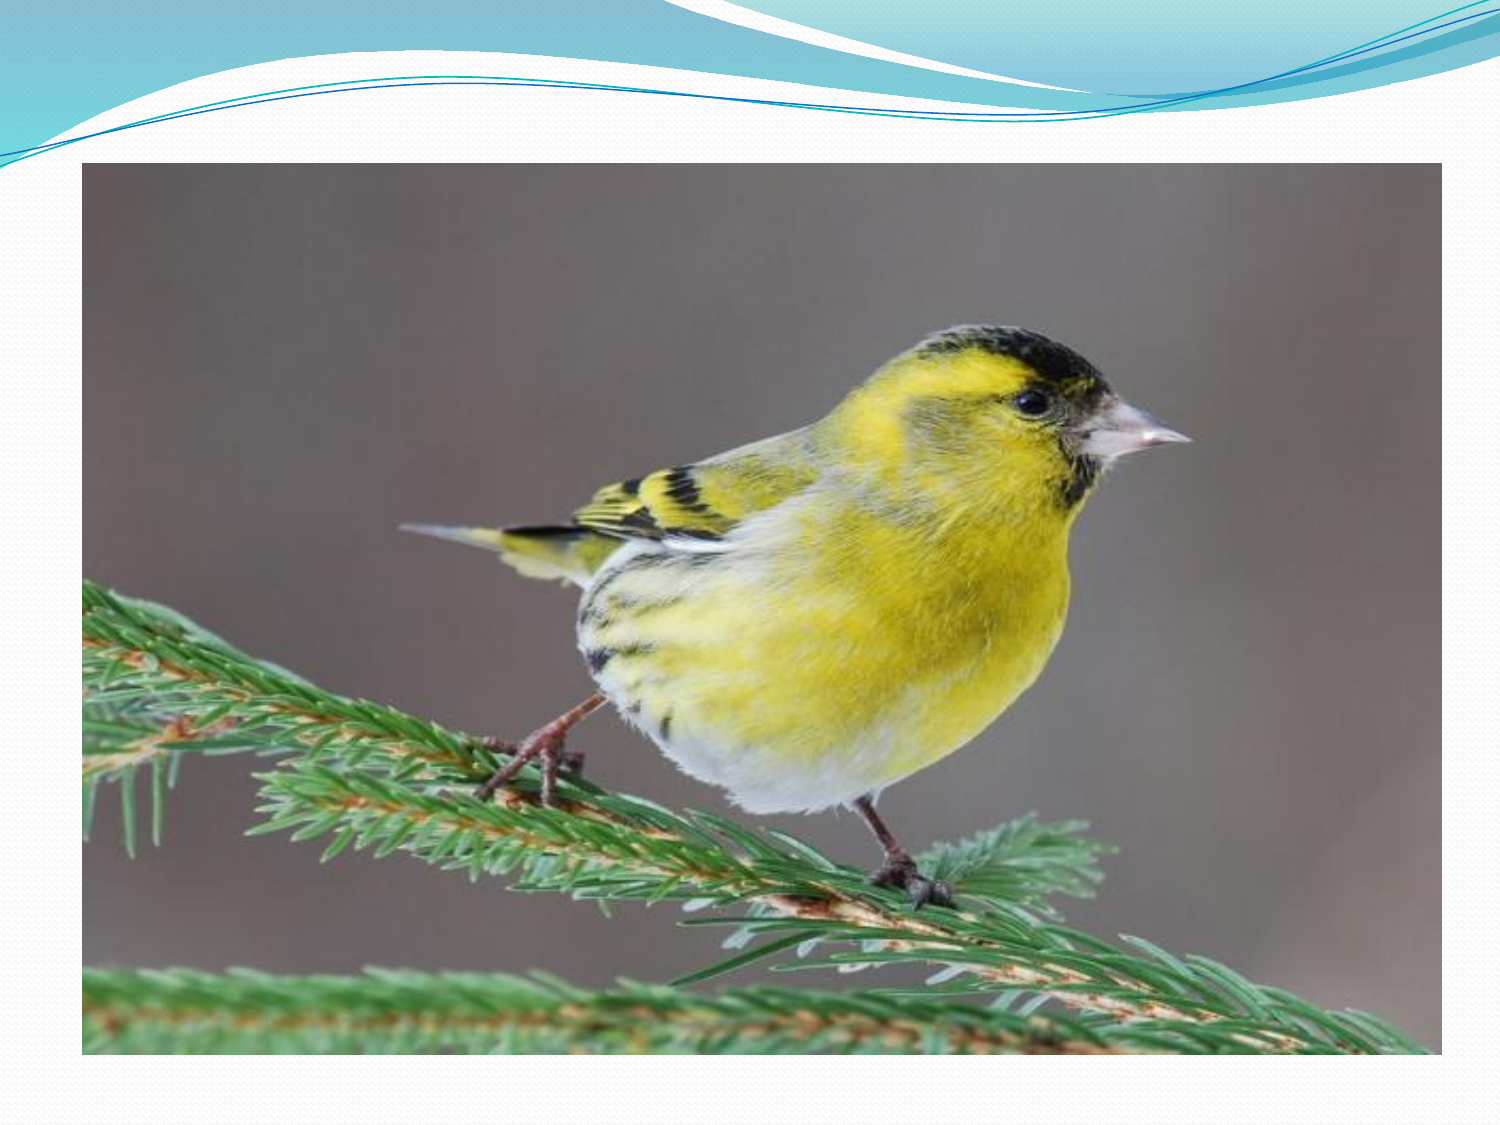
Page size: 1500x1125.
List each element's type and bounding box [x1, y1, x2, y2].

list [81, 163, 1442, 1055]
